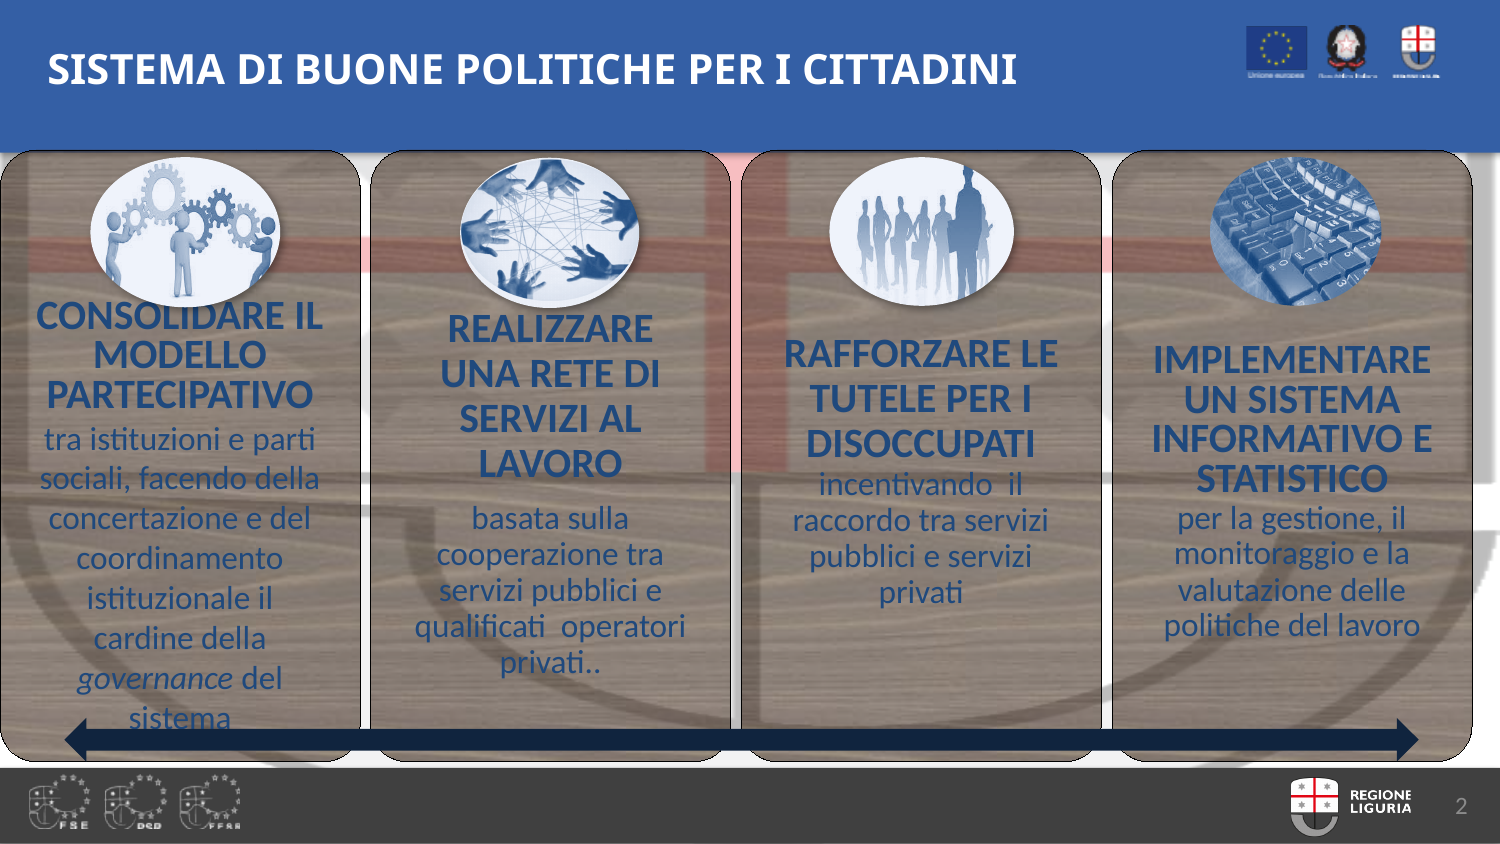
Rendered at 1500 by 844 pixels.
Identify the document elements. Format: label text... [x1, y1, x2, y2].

title SISTEMA DI BUONE POLITICHE PER I CITTADINI [32, 24, 1159, 111]
slide_number 2 [1017, 782, 1483, 827]
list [0, 149, 1473, 762]
